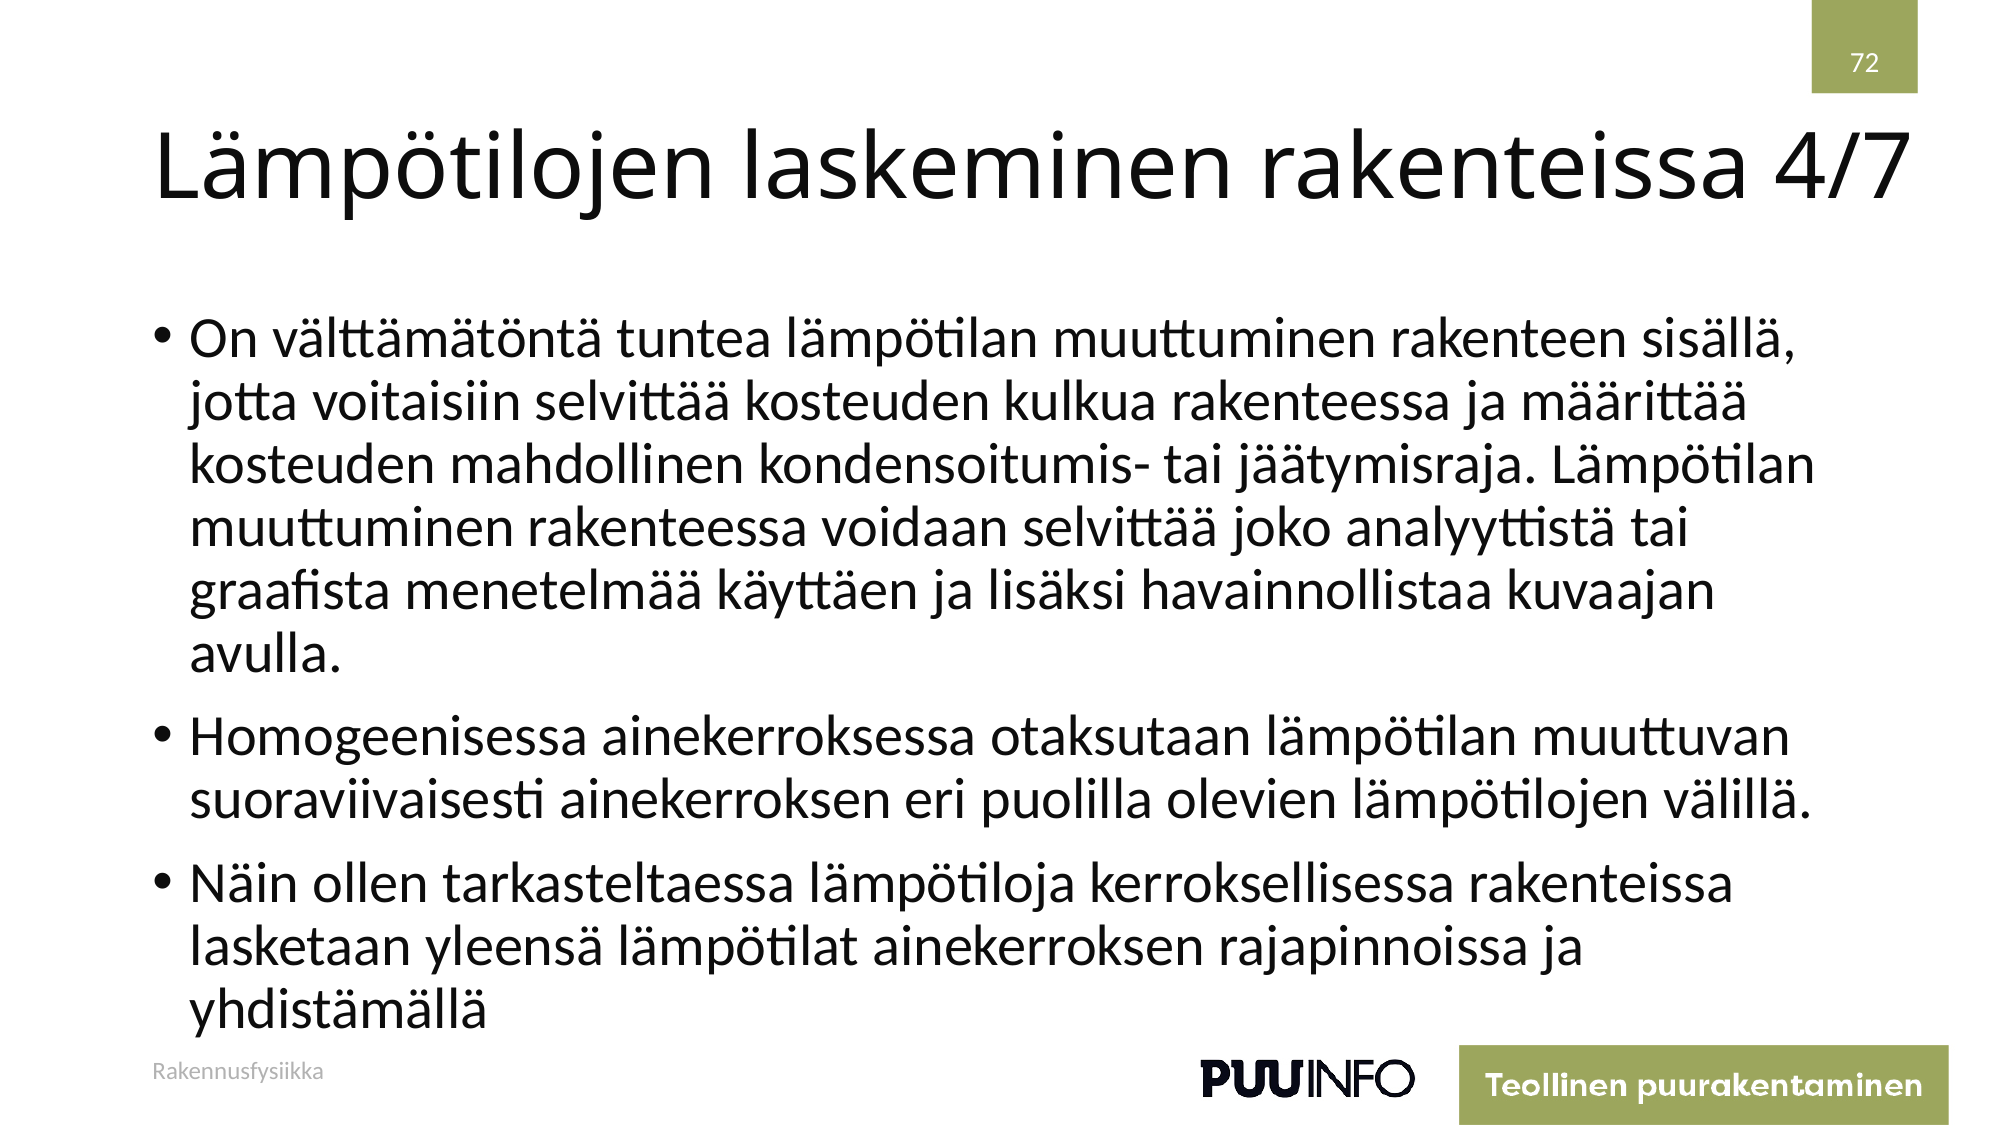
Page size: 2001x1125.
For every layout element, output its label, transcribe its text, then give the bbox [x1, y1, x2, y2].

picture [0, 0, 2000, 1125]
footer Rakennusfysiikka [137, 1039, 813, 1100]
list On välttämätöntä tuntea lämpötilan muuttuminen rakenteen sisällä, jotta voitaisiin selvittää kosteuden kulkua rakenteessa ja määrittää kosteuden mahdollinen kondensoitumis- tai jäätymisraja. Lämpötilan muuttuminen rakenteessa voidaan selvittää joko analyyttistä tai graafista menetelmää käyttäen ja lisäksi havainnollistaa kuvaajan avulla. Homogeenisessa ainekerroksessa otaksutaan lämpötilan muuttuvan suoraviivaisesti ainekerroksen eri puolilla olevien lämpötilojen välillä. Näin ollen tarkasteltaessa lämpötiloja kerroksellisessa rakenteissa lasketaan yleensä lämpötilat ainekerroksen rajapinnoissa ja yhdistämällä [137, 299, 1876, 1014]
slide_number 72 [1811, 29, 1918, 59]
text_box 4/7 [1671, 59, 1929, 278]
title Lämpötilojen laskeminen rakenteissa [137, 59, 1671, 278]
